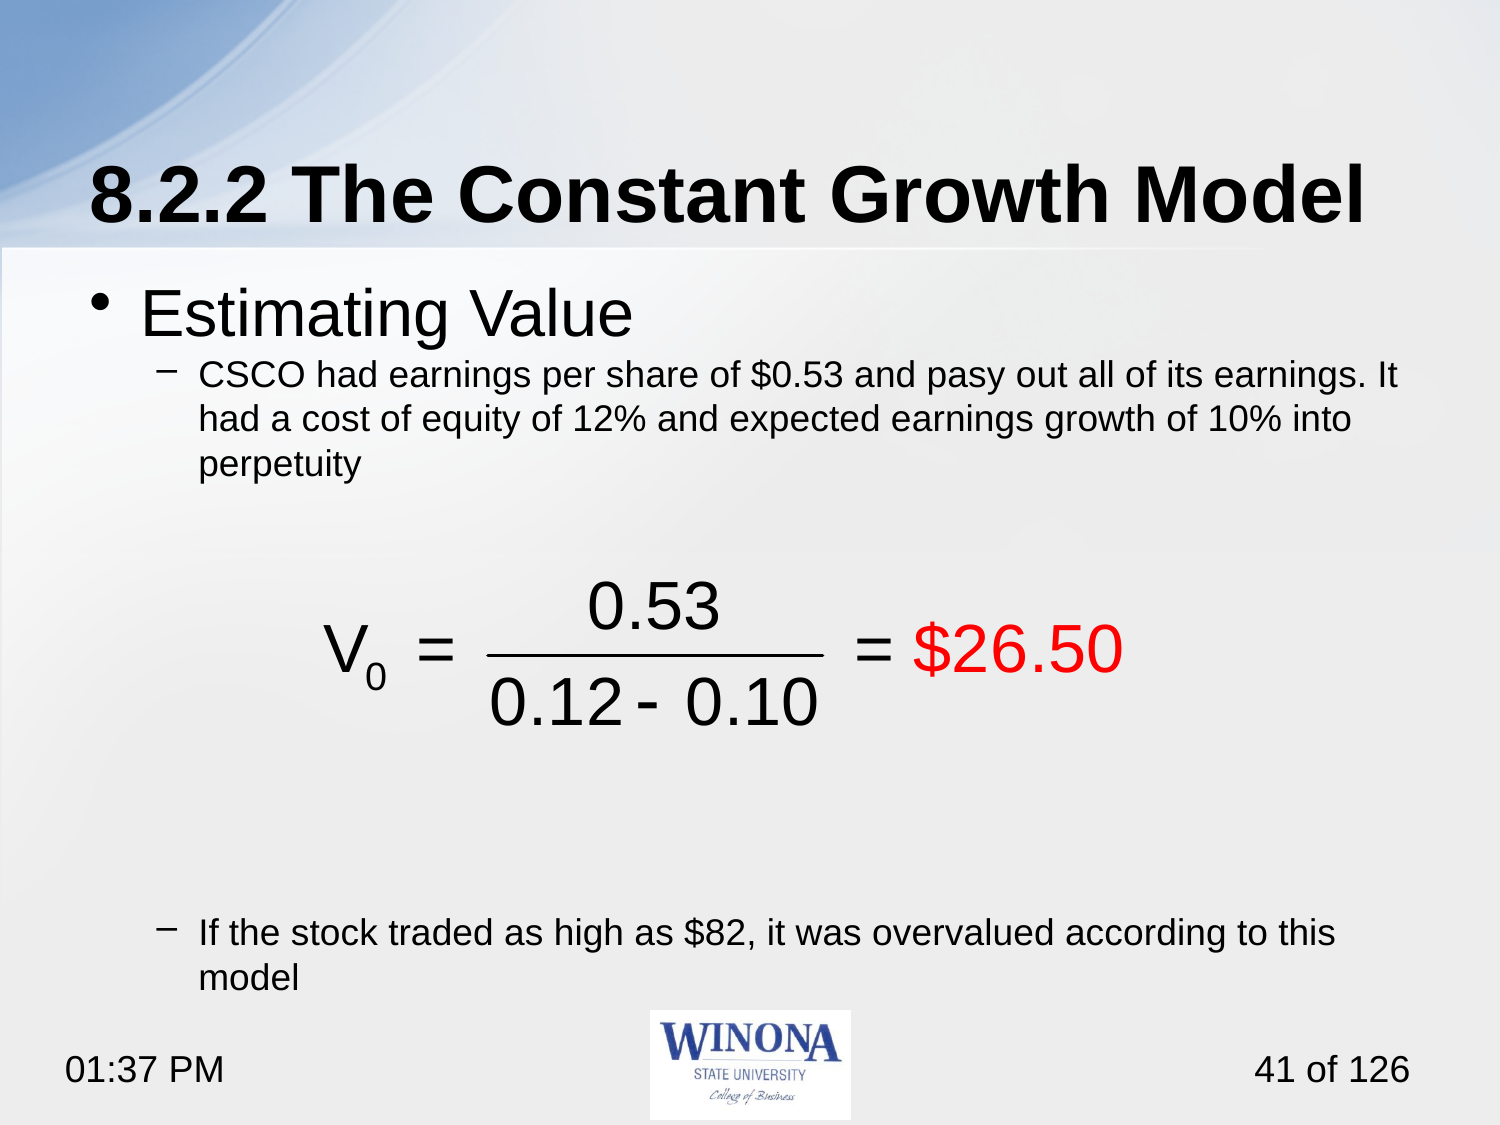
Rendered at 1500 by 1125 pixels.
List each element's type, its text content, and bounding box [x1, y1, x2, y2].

picture [2, 25, 1500, 1125]
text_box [311, 563, 1135, 742]
list Estimating Value CSCO had earnings per share of $0.53 and pasy out all of its earnings. It had a cost of equity of 12% and expected earnings growth of 10% into perpetuity If the stock traded as high as $82, it was overvalued according to this model [75, 262, 1426, 1005]
title 8.2.2 The Constant Growth Model [75, 58, 1425, 247]
